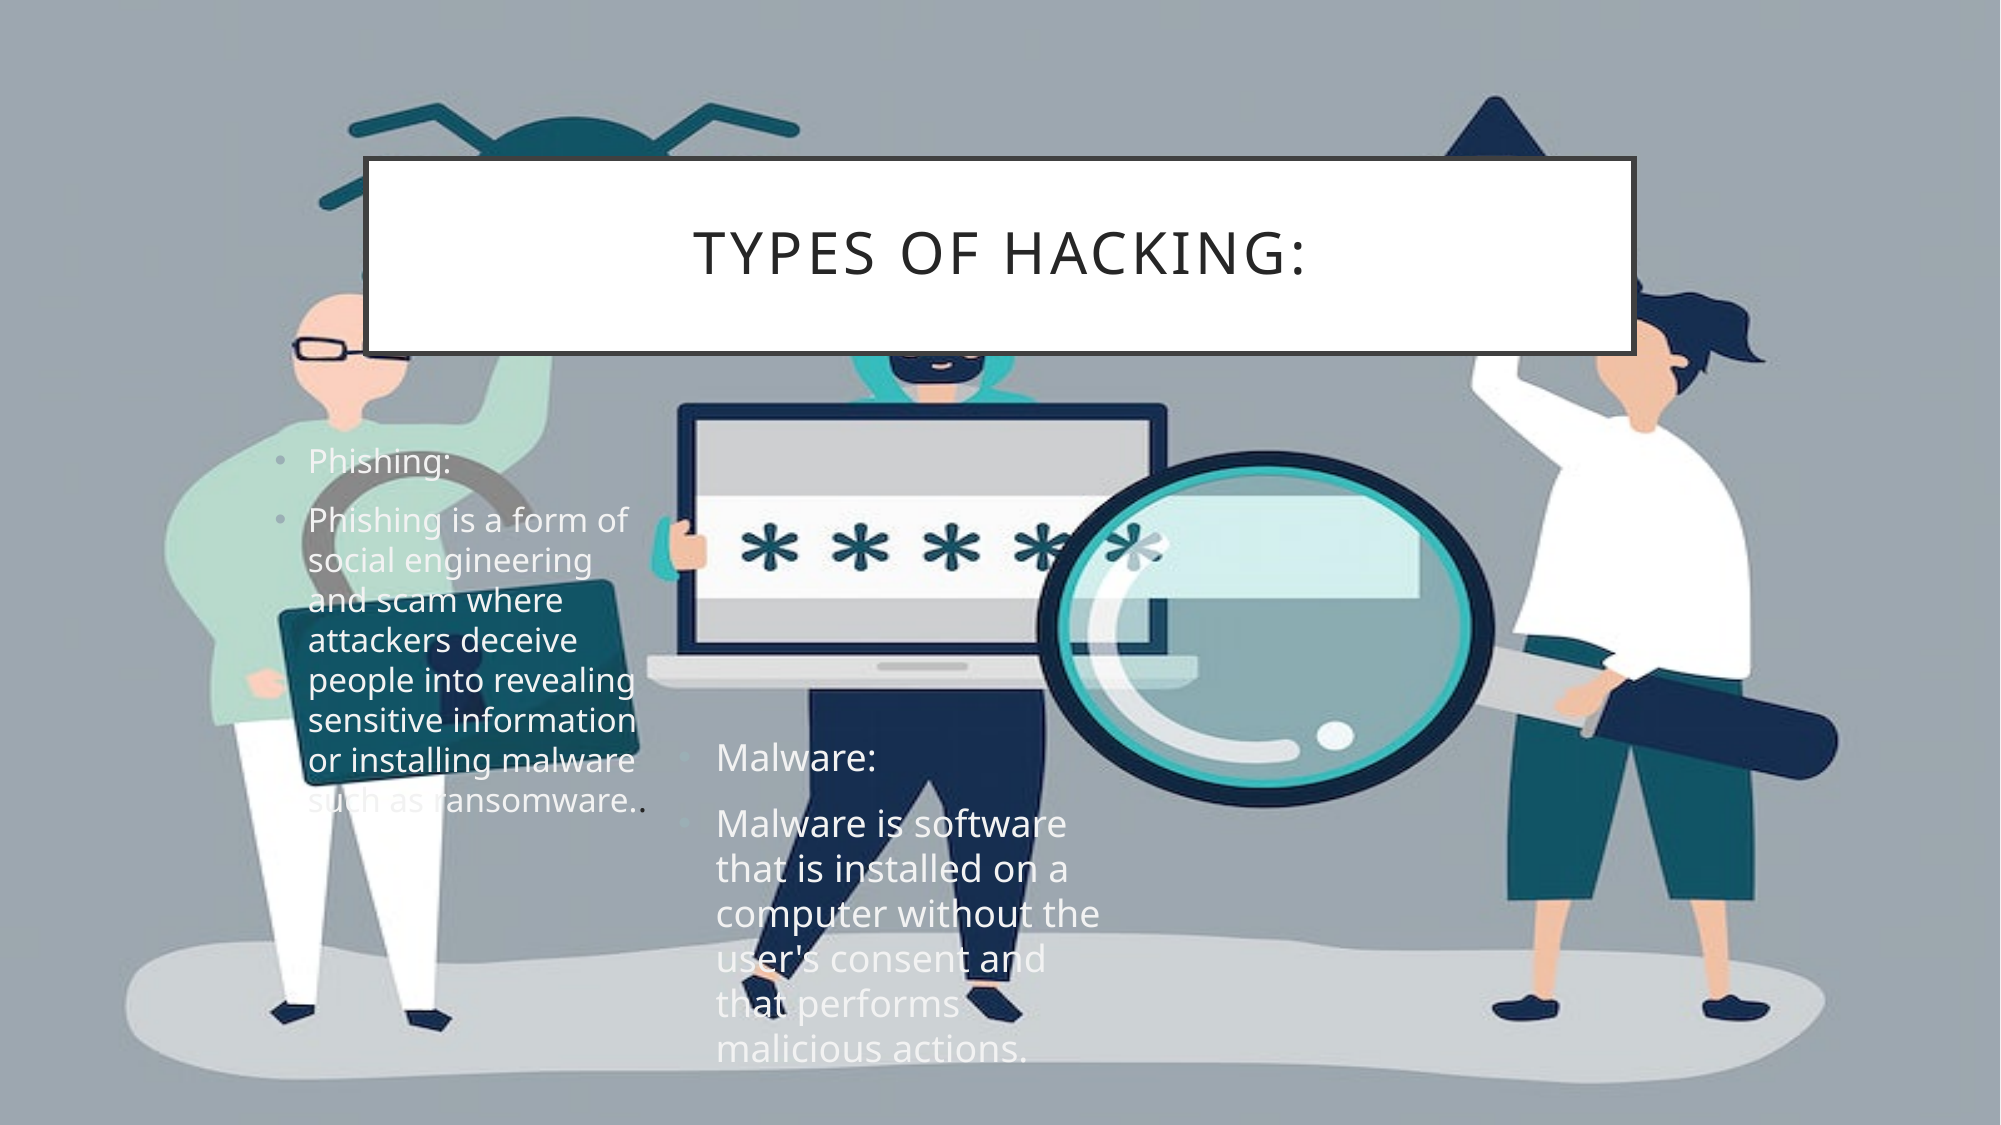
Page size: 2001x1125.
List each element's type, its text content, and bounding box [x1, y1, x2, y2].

list Malware: Malware is software that is installed on a computer without the user's consent and that performs malicious actions. [663, 726, 1136, 1125]
title Types of hacking: [363, 156, 1637, 356]
list Phishing: Phishing is a form of social engineering and scam where attackers deceive people into revealing sensitive information or installing malware such as ransomware.. [259, 432, 664, 867]
